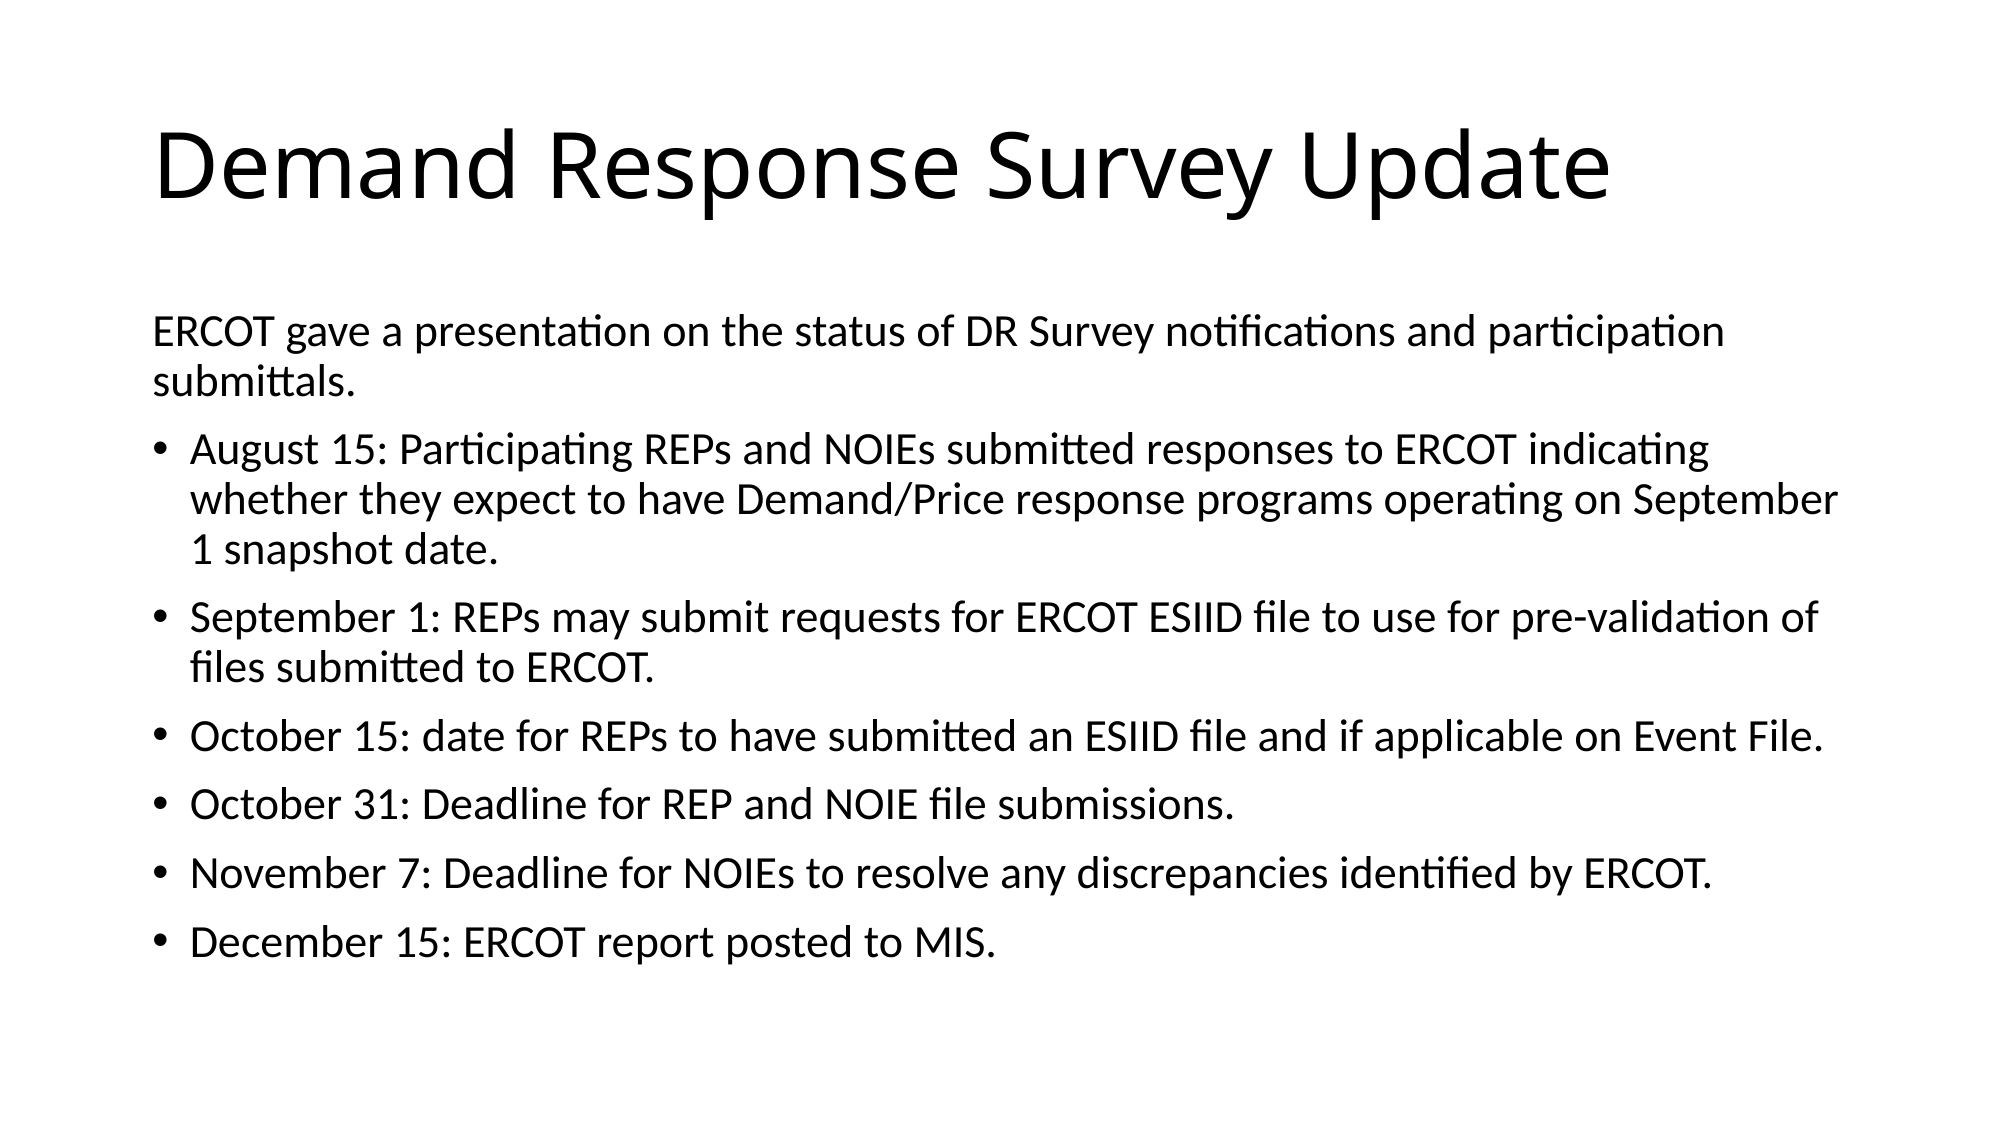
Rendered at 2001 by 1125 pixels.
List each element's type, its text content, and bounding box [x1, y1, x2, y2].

title Demand Response Survey Update [137, 59, 1863, 278]
list ERCOT gave a presentation on the status of DR Survey notifications and participation submittals. August 15: Participating REPs and NOIEs submitted responses to ERCOT indicating whether they expect to have Demand/Price response programs operating on September 1 snapshot date. September 1: REPs may submit requests for ERCOT ESIID file to use for pre-validation of files submitted to ERCOT. October 15: date for REPs to have submitted an ESIID file and if applicable on Event File. October 31: Deadline for REP and NOIE file submissions. November 7: Deadline for NOIEs to resolve any discrepancies identified by ERCOT. December 15: ERCOT report posted to MIS. [137, 299, 1863, 1014]
